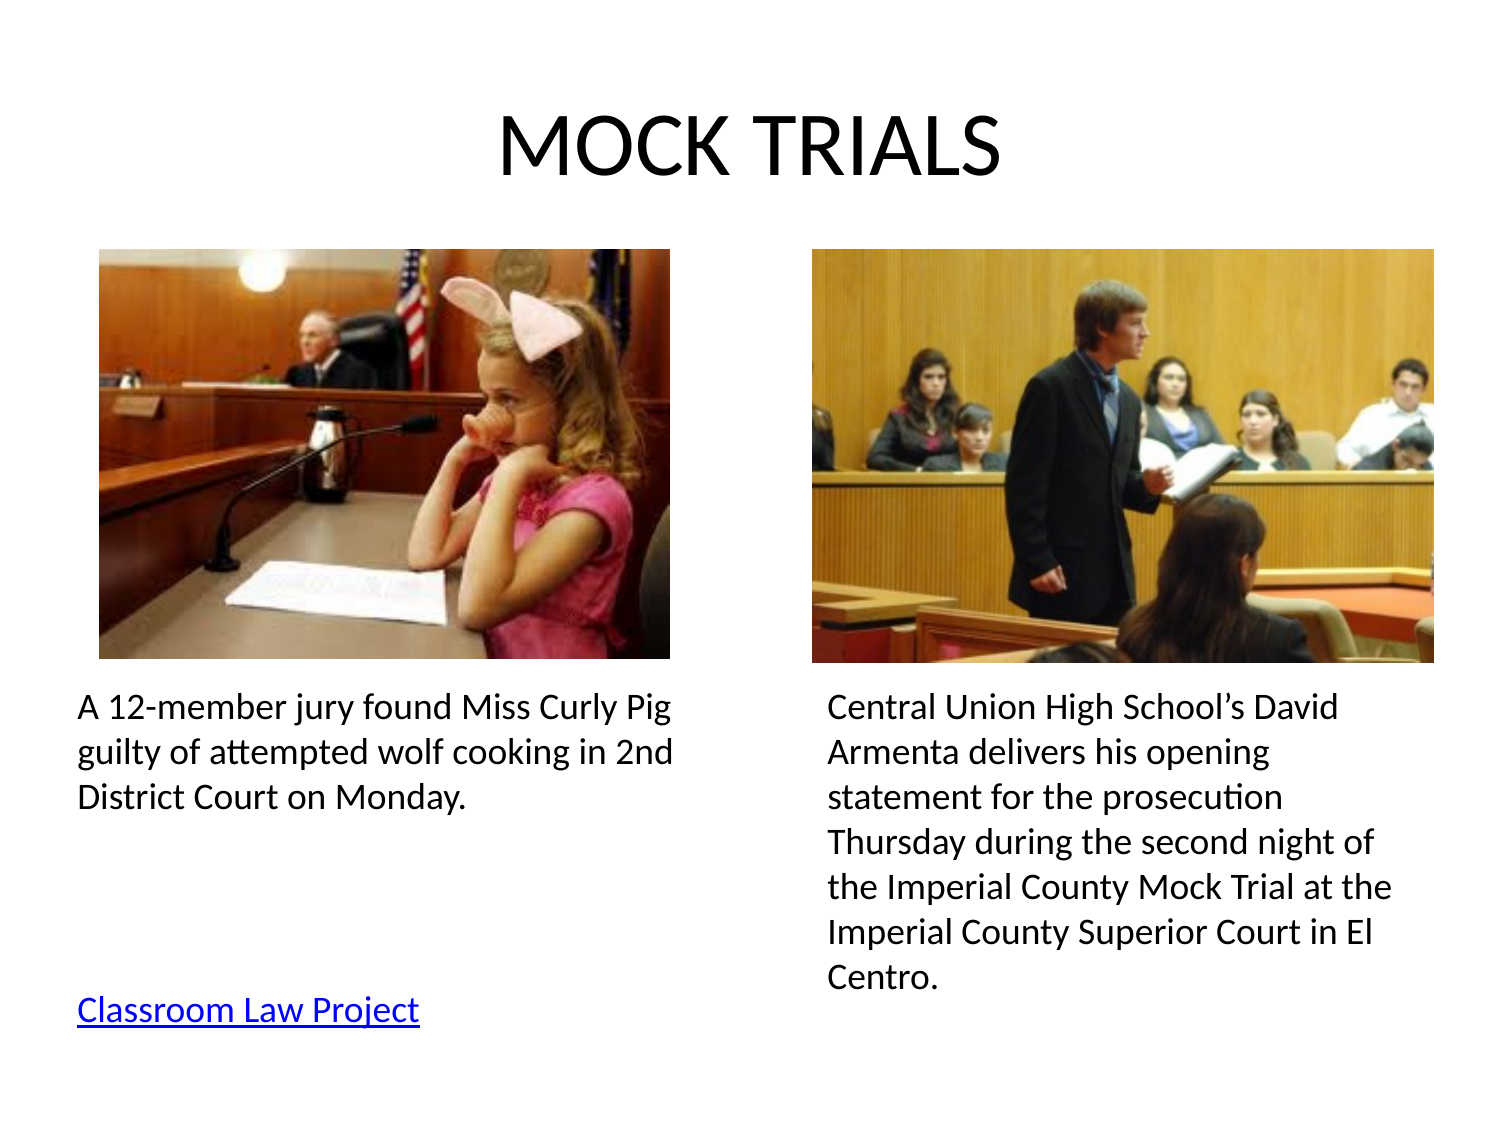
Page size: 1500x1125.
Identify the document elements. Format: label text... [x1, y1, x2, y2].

title MOCK TRIALS [75, 45, 1425, 233]
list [99, 249, 670, 659]
text_box Central Union High School’s David Armenta delivers his opening statement for the prosecution Thursday during the second night of the Imperial County Mock Trial at the Imperial County Superior Court in El Centro. [812, 674, 1434, 1005]
picture [812, 249, 1435, 663]
text_box A 12-member jury found Miss Curly Pig guilty of attempted wolf cooking in 2nd District Court on Monday. [62, 674, 700, 825]
text_box Classroom Law Project [62, 977, 613, 1038]
